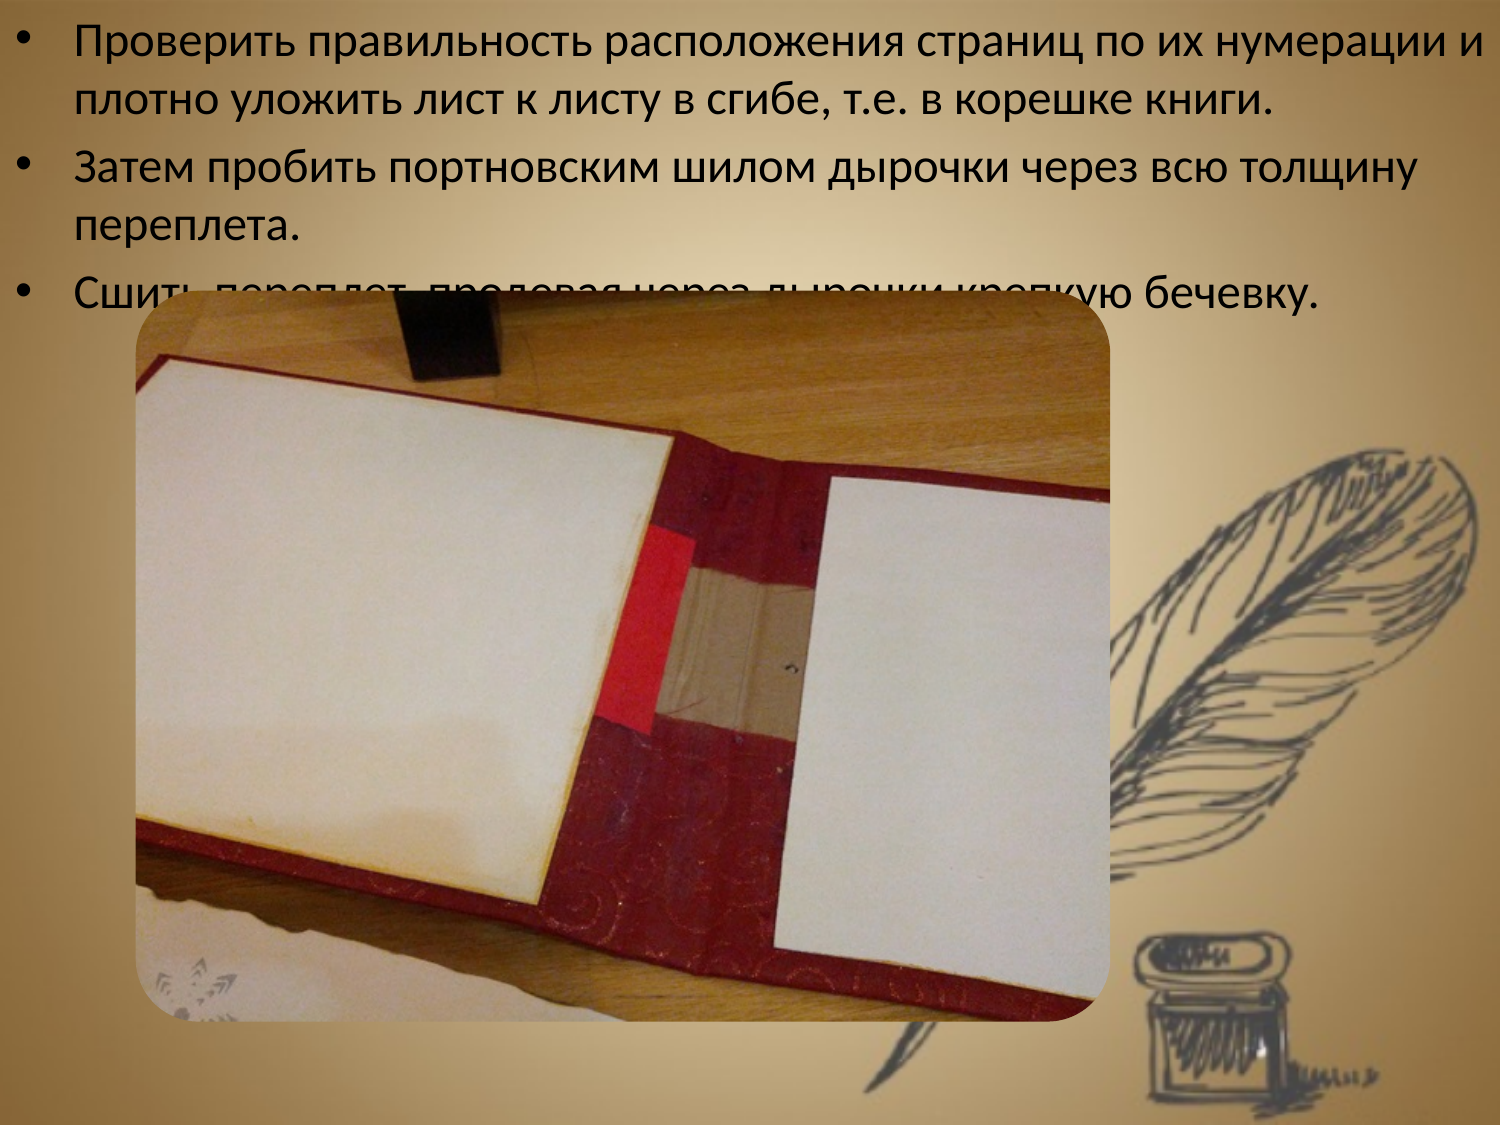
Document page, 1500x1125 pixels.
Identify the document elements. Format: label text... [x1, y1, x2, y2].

list Проверить правильность расположения страниц по их нумерации и плотно уложить лист к листу в сгибе, т.е. в корешке книги. Затем пробить портновским шилом дырочки через всю толщину переплета. Сшить переплет, продевая через дырочки крепкую бечевку. [0, 0, 1500, 329]
picture [0, 290, 1500, 1125]
